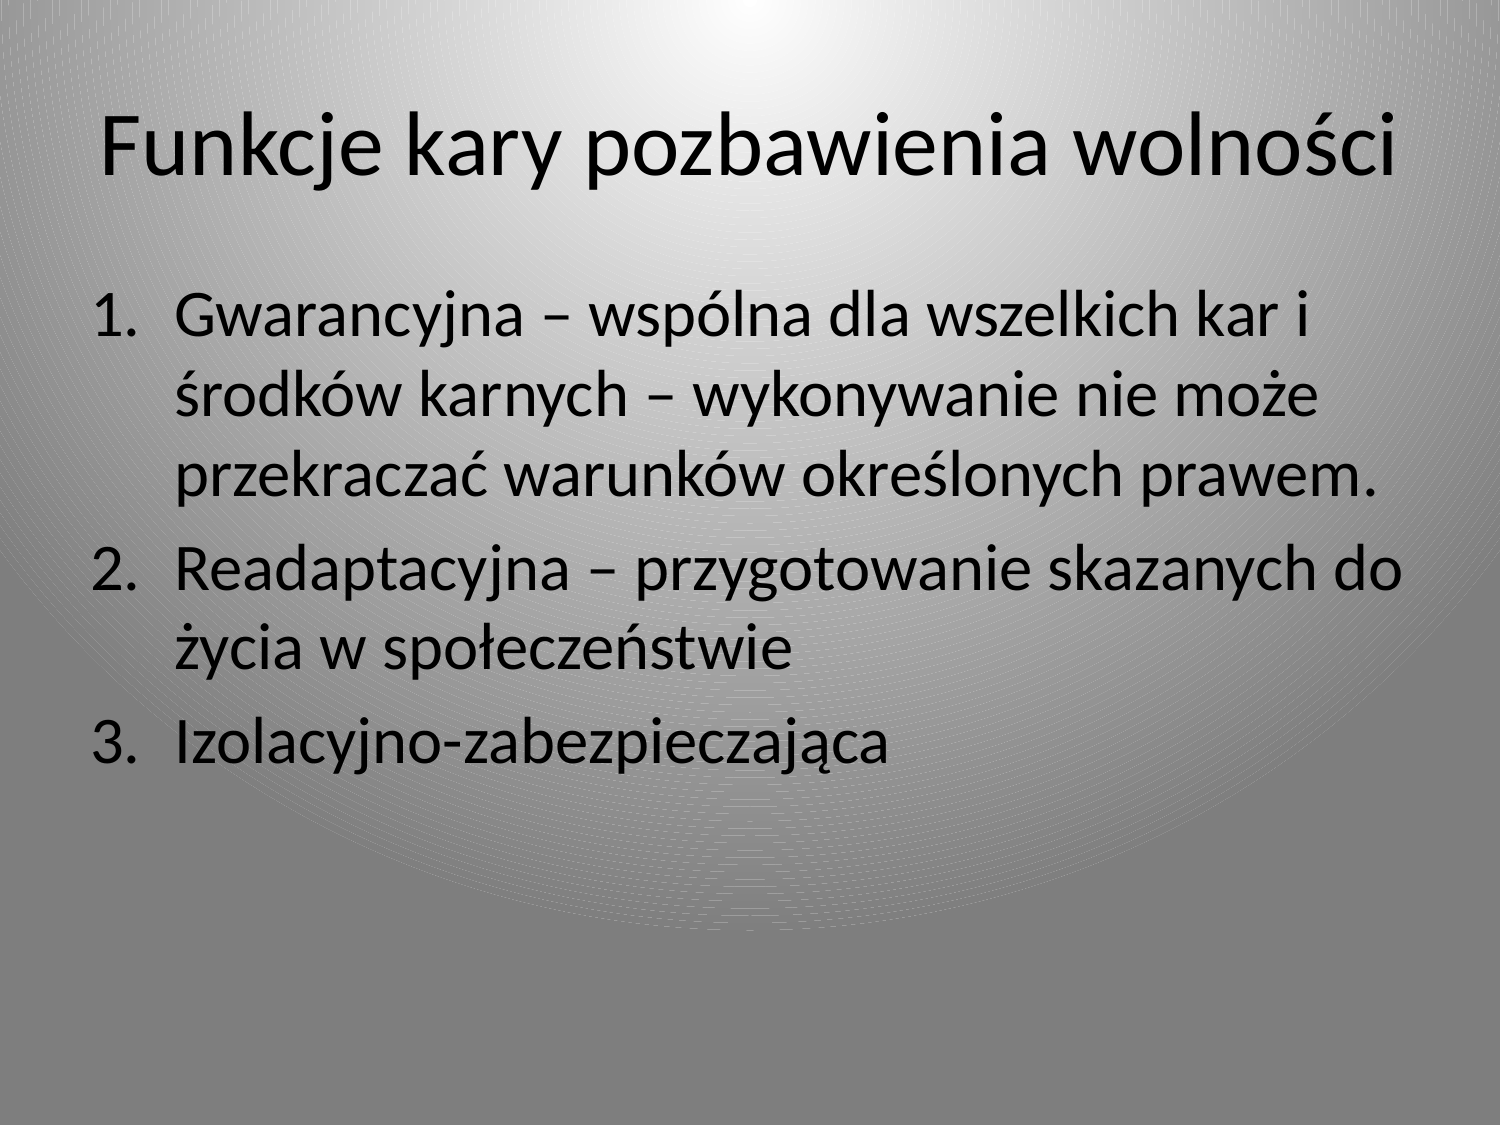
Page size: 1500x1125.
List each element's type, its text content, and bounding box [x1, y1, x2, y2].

list Gwarancyjna – wspólna dla wszelkich kar i środków karnych – wykonywanie nie może przekraczać warunków określonych prawem. Readaptacyjna – przygotowanie skazanych do życia w społeczeństwie Izolacyjno-zabezpieczająca [75, 262, 1425, 1005]
title Funkcje kary pozbawienia wolności [75, 45, 1425, 233]
